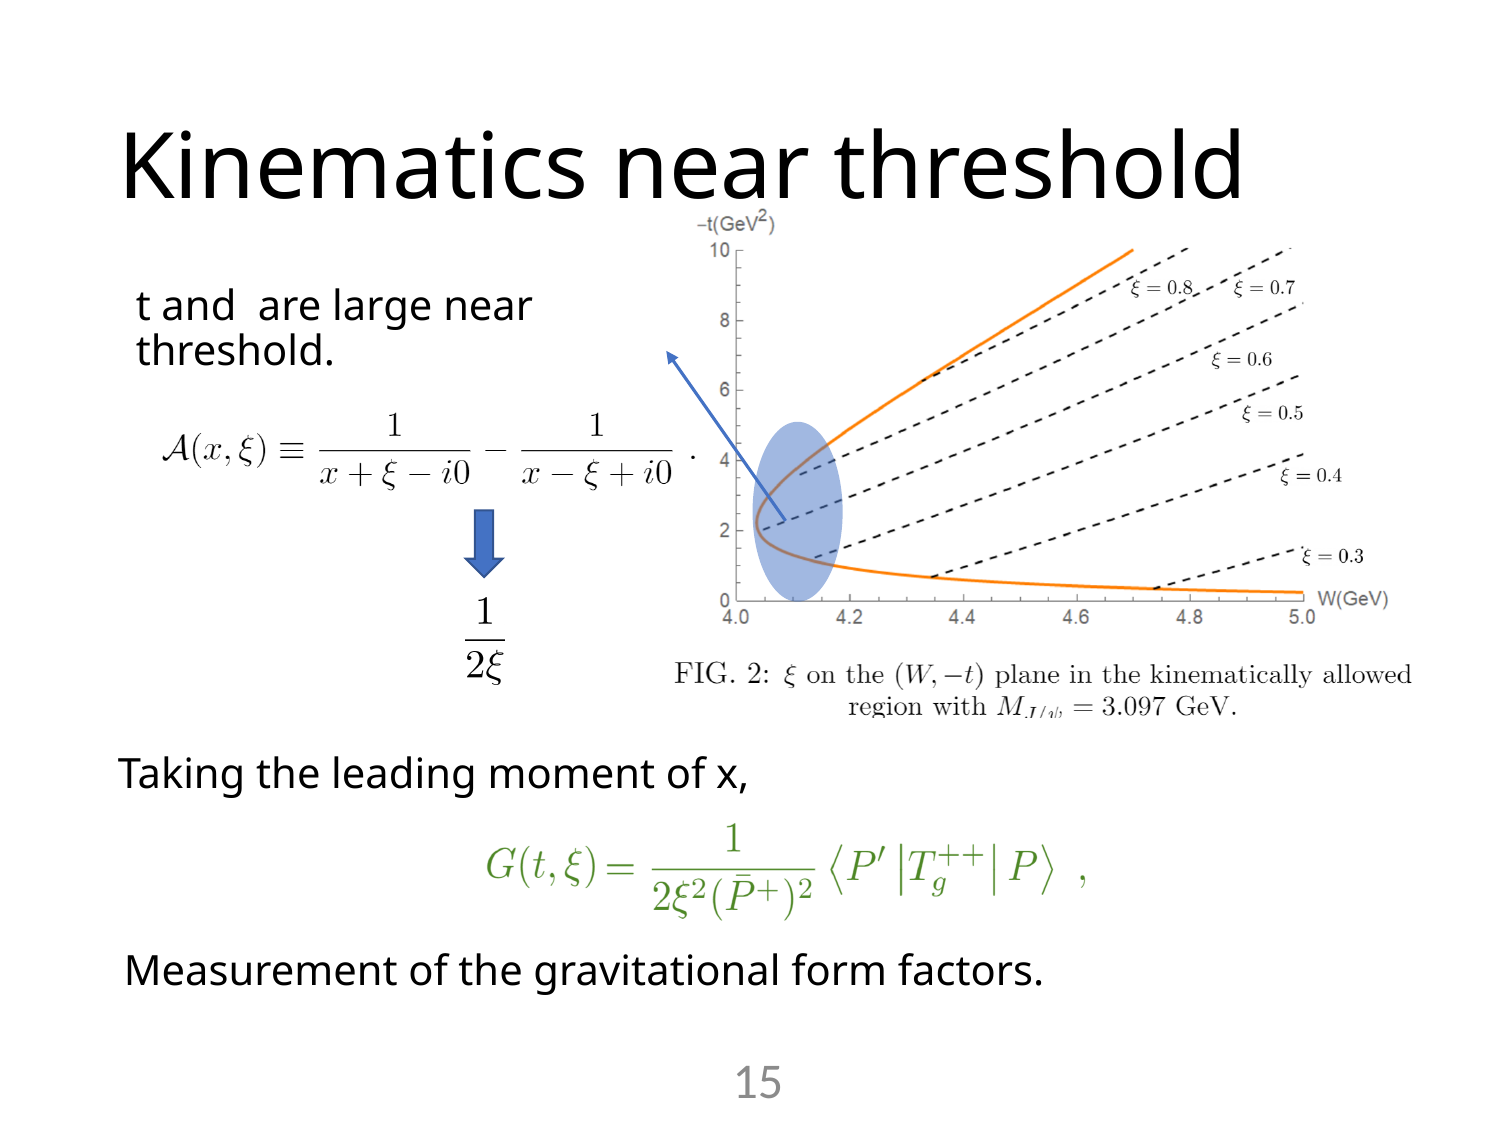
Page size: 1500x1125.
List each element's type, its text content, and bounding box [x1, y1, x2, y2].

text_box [666, 350, 786, 521]
text_box [463, 509, 505, 579]
text_box Taking the leading moment of x, [103, 739, 830, 805]
picture [465, 597, 505, 685]
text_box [484, 813, 1088, 929]
text_box Measurement of the gravitational form factors. [109, 936, 1323, 1002]
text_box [666, 178, 1412, 718]
title Kinematics near threshold [103, 59, 1397, 278]
slide_number 15 [715, 1048, 801, 1109]
picture [154, 404, 698, 495]
